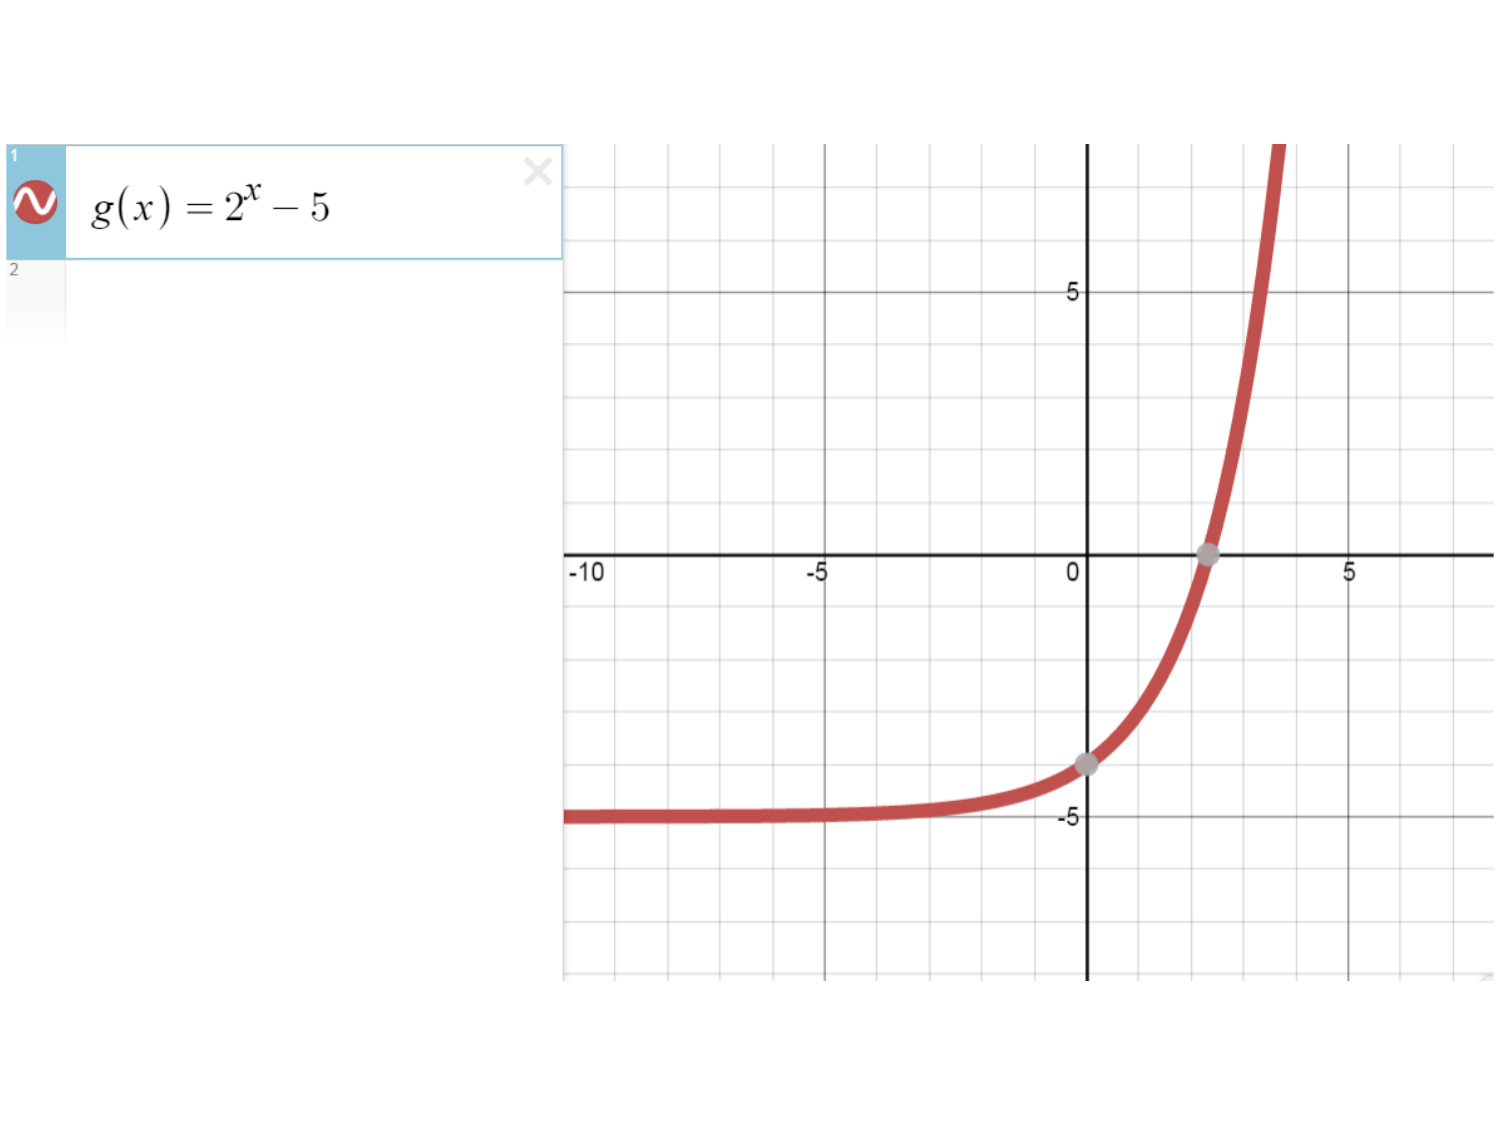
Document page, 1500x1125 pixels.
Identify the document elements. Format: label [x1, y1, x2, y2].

picture [5, 144, 1494, 981]
